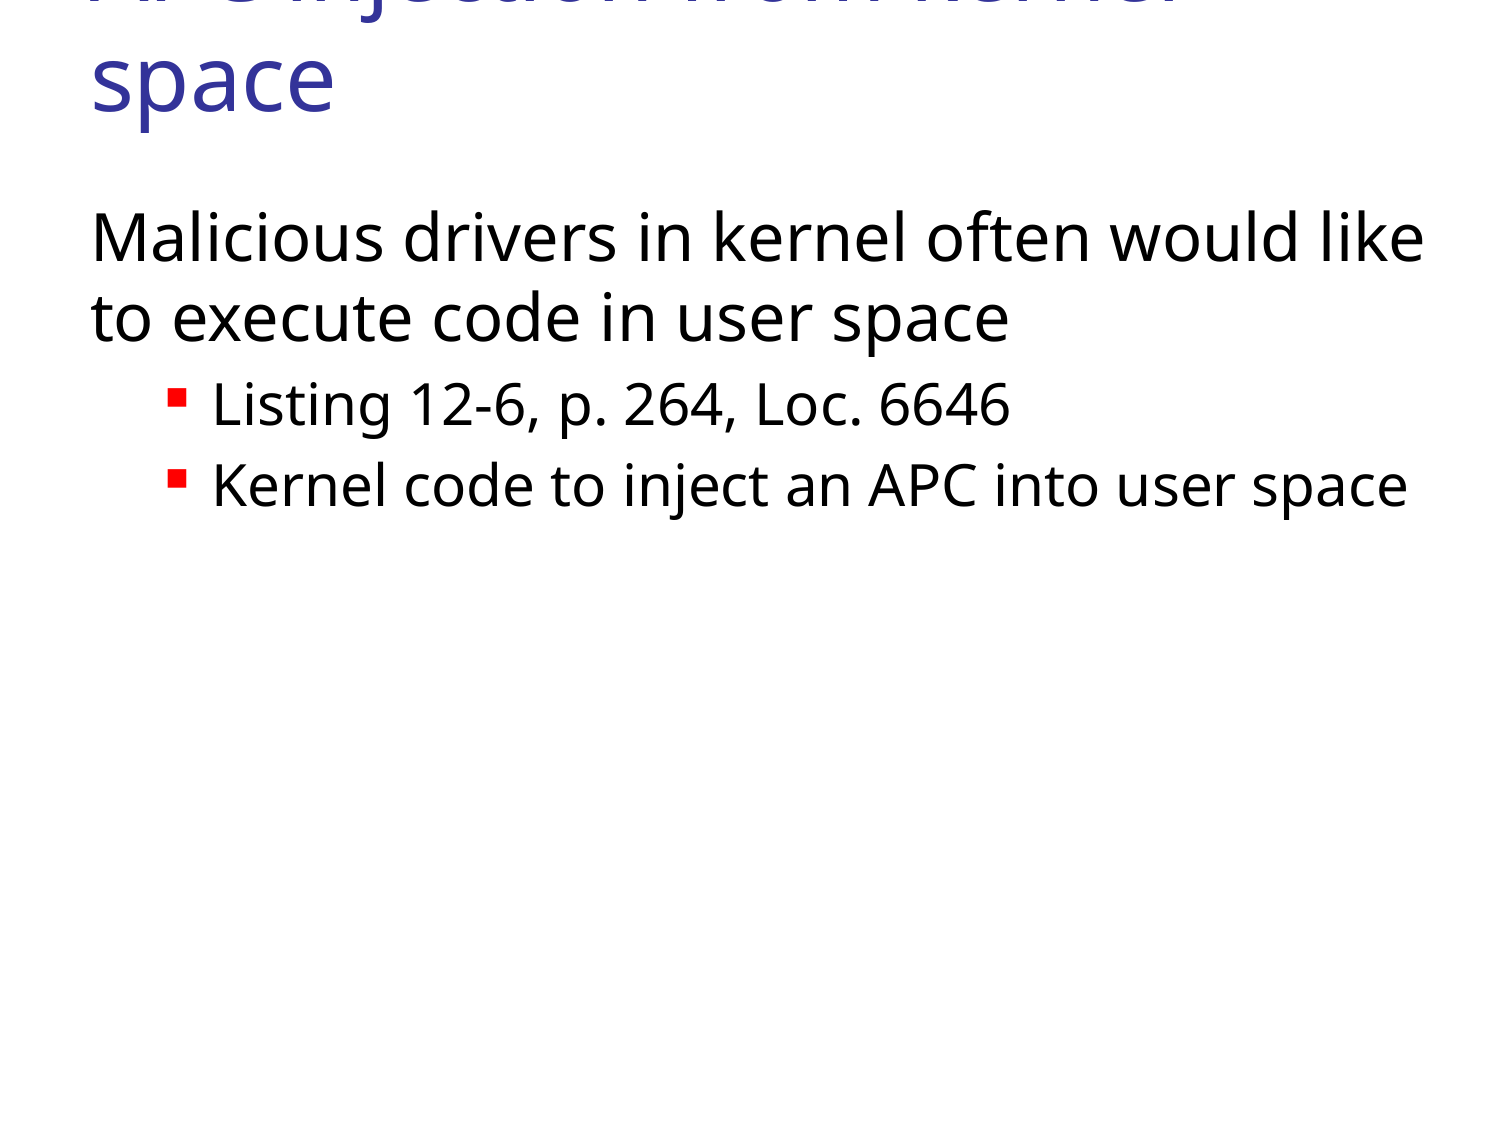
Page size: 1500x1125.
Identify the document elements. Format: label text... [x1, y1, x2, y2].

title APC injection from kernel space [75, 35, 1455, 138]
list Malicious drivers in kernel often would like to execute code in user space Listing 12-6, p. 264, Loc. 6646 Kernel code to inject an APC into user space [75, 187, 1450, 1006]
